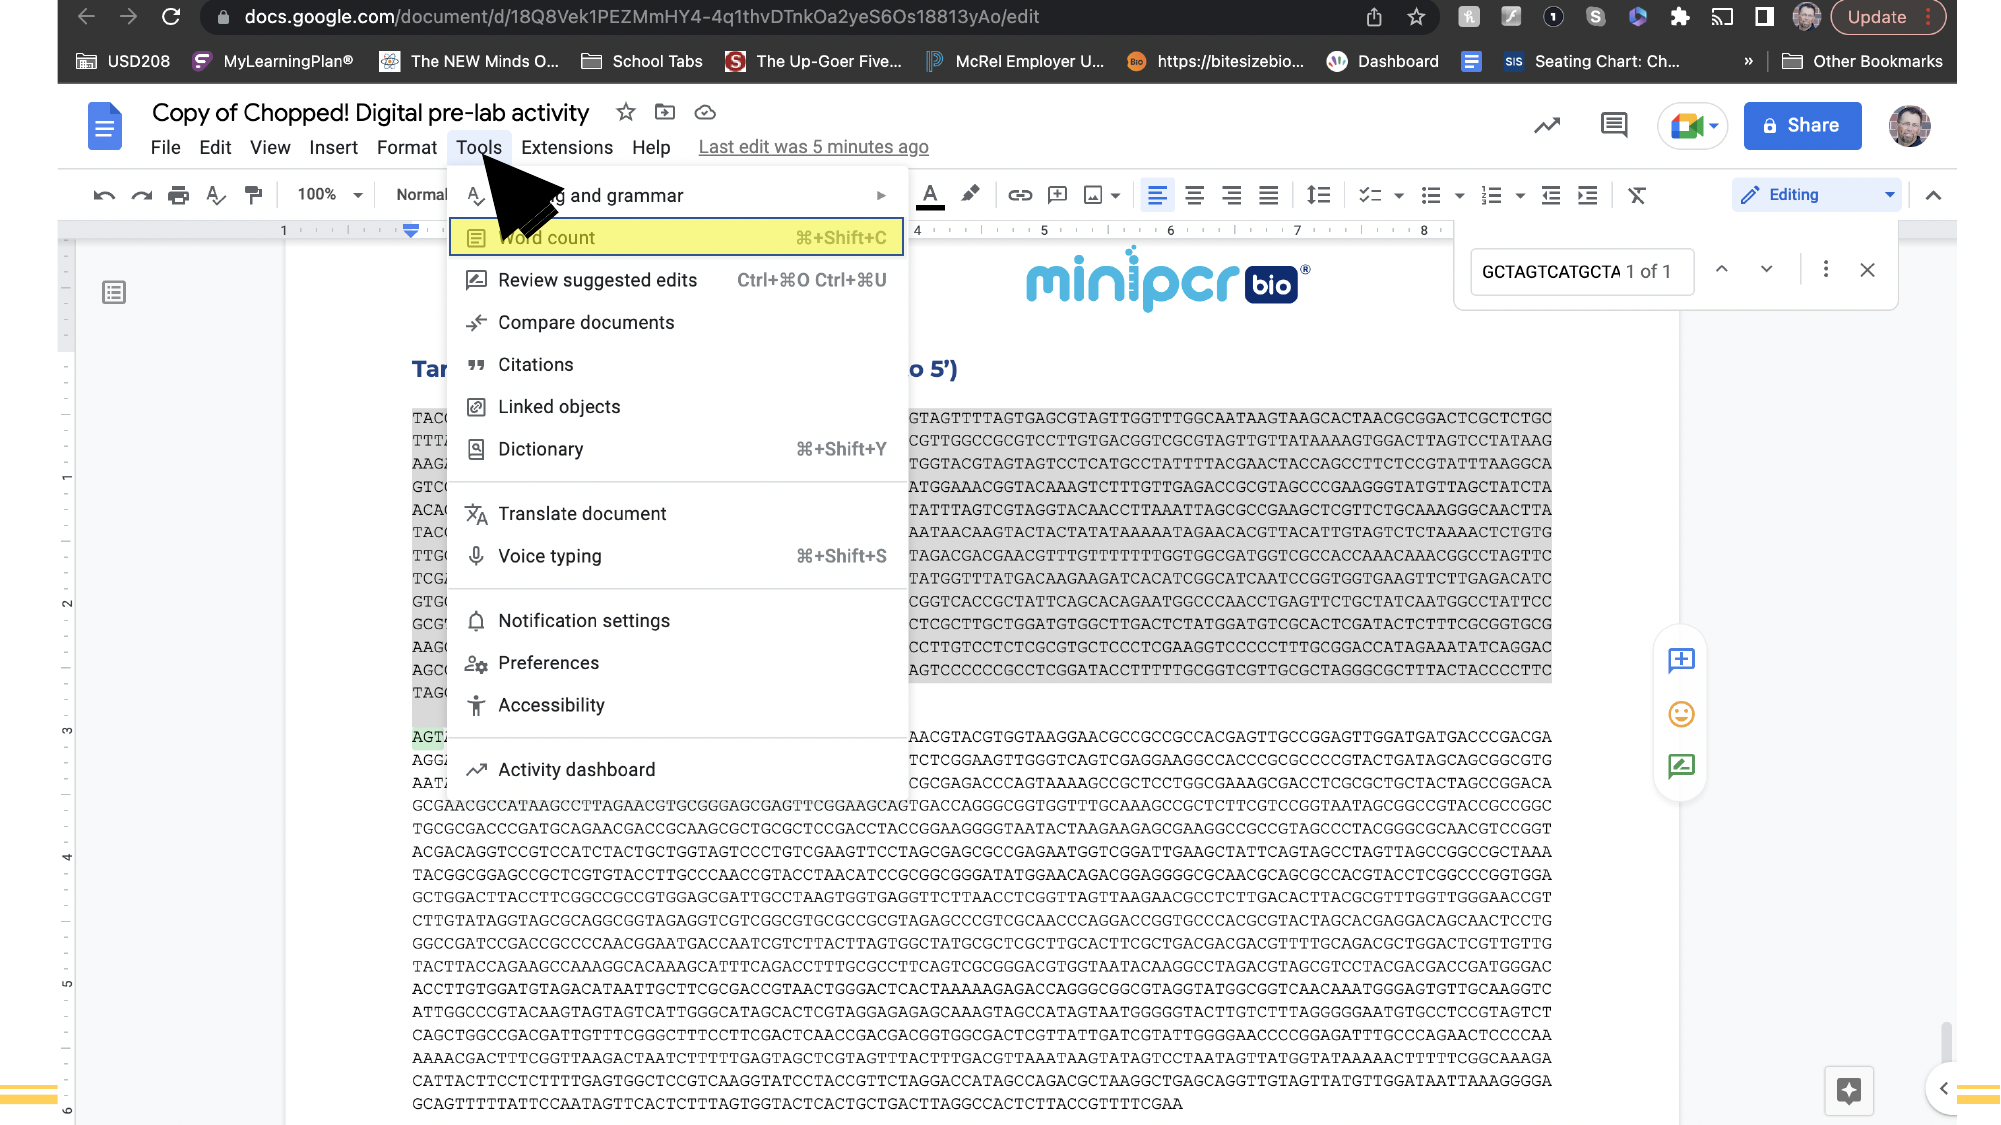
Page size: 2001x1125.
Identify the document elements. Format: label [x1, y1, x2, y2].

list [57, 0, 1957, 1125]
